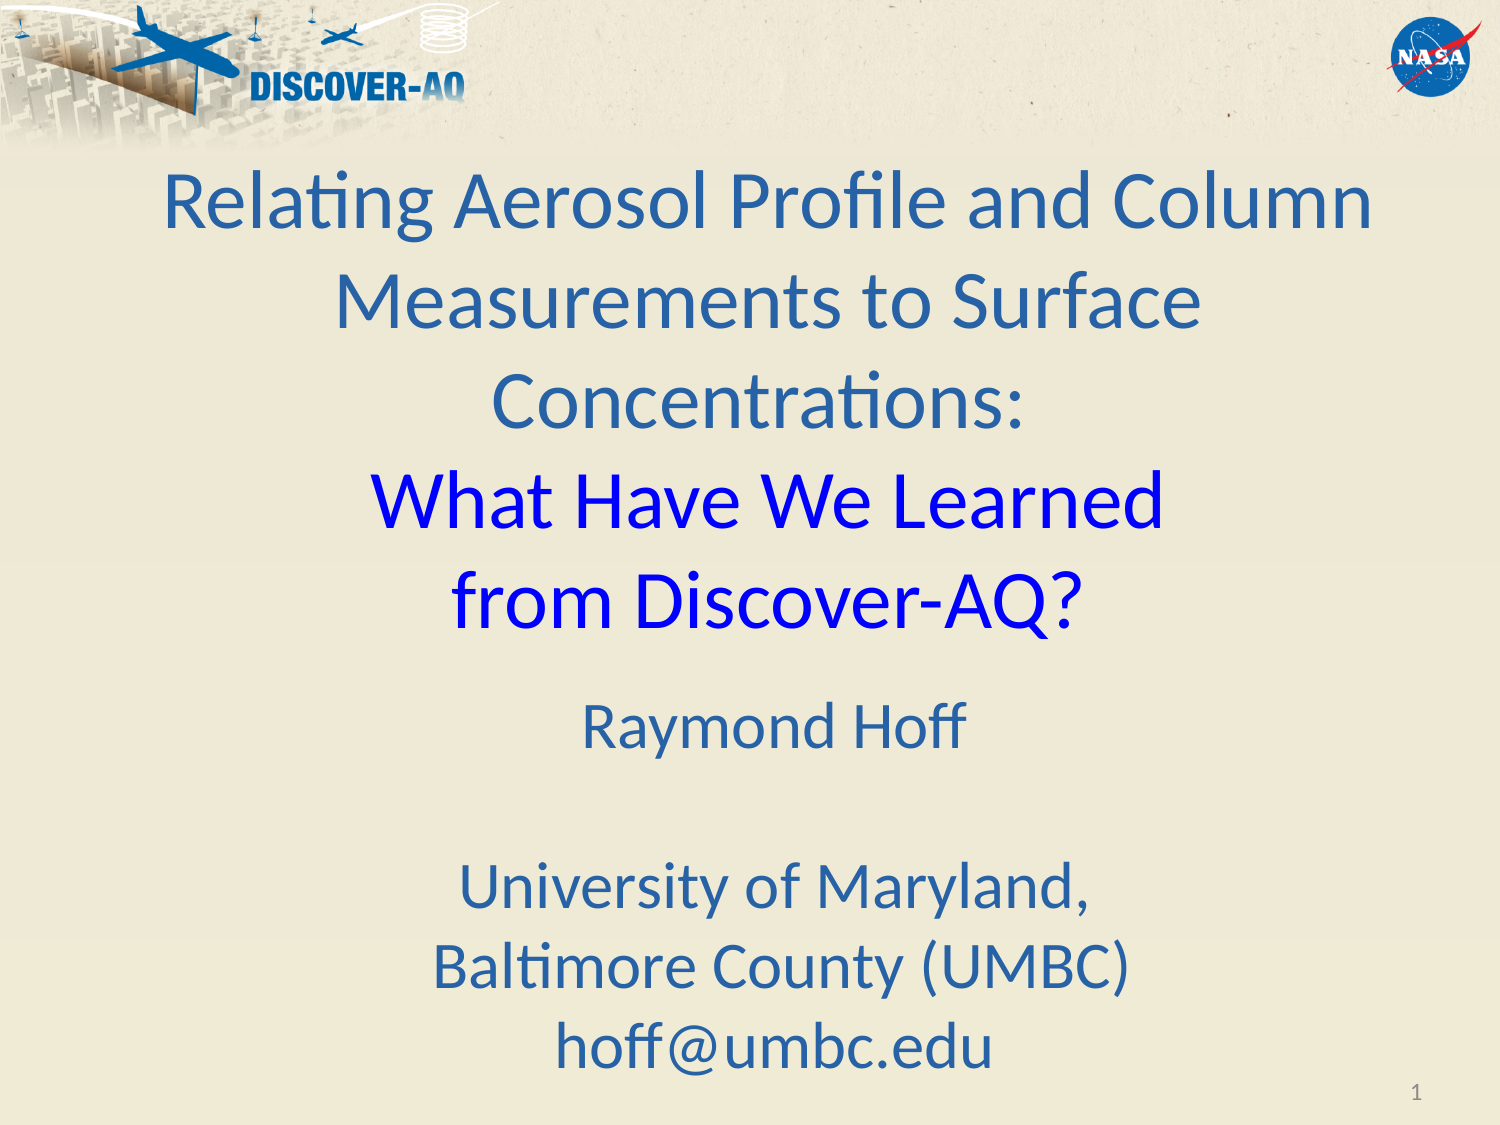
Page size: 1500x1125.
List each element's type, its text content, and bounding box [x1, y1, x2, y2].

text_box Raymond Hoff University of Maryland, Baltimore County (UMBC) hoff@umbc.edu [87, 674, 1463, 1090]
slide_number 1 [1087, 1090, 1438, 1121]
text_box Relating Aerosol Profile and Column Measurements to Surface Concentrations: What Have We Learned from Discover-AQ? [62, 137, 1475, 753]
picture [0, 0, 1500, 155]
